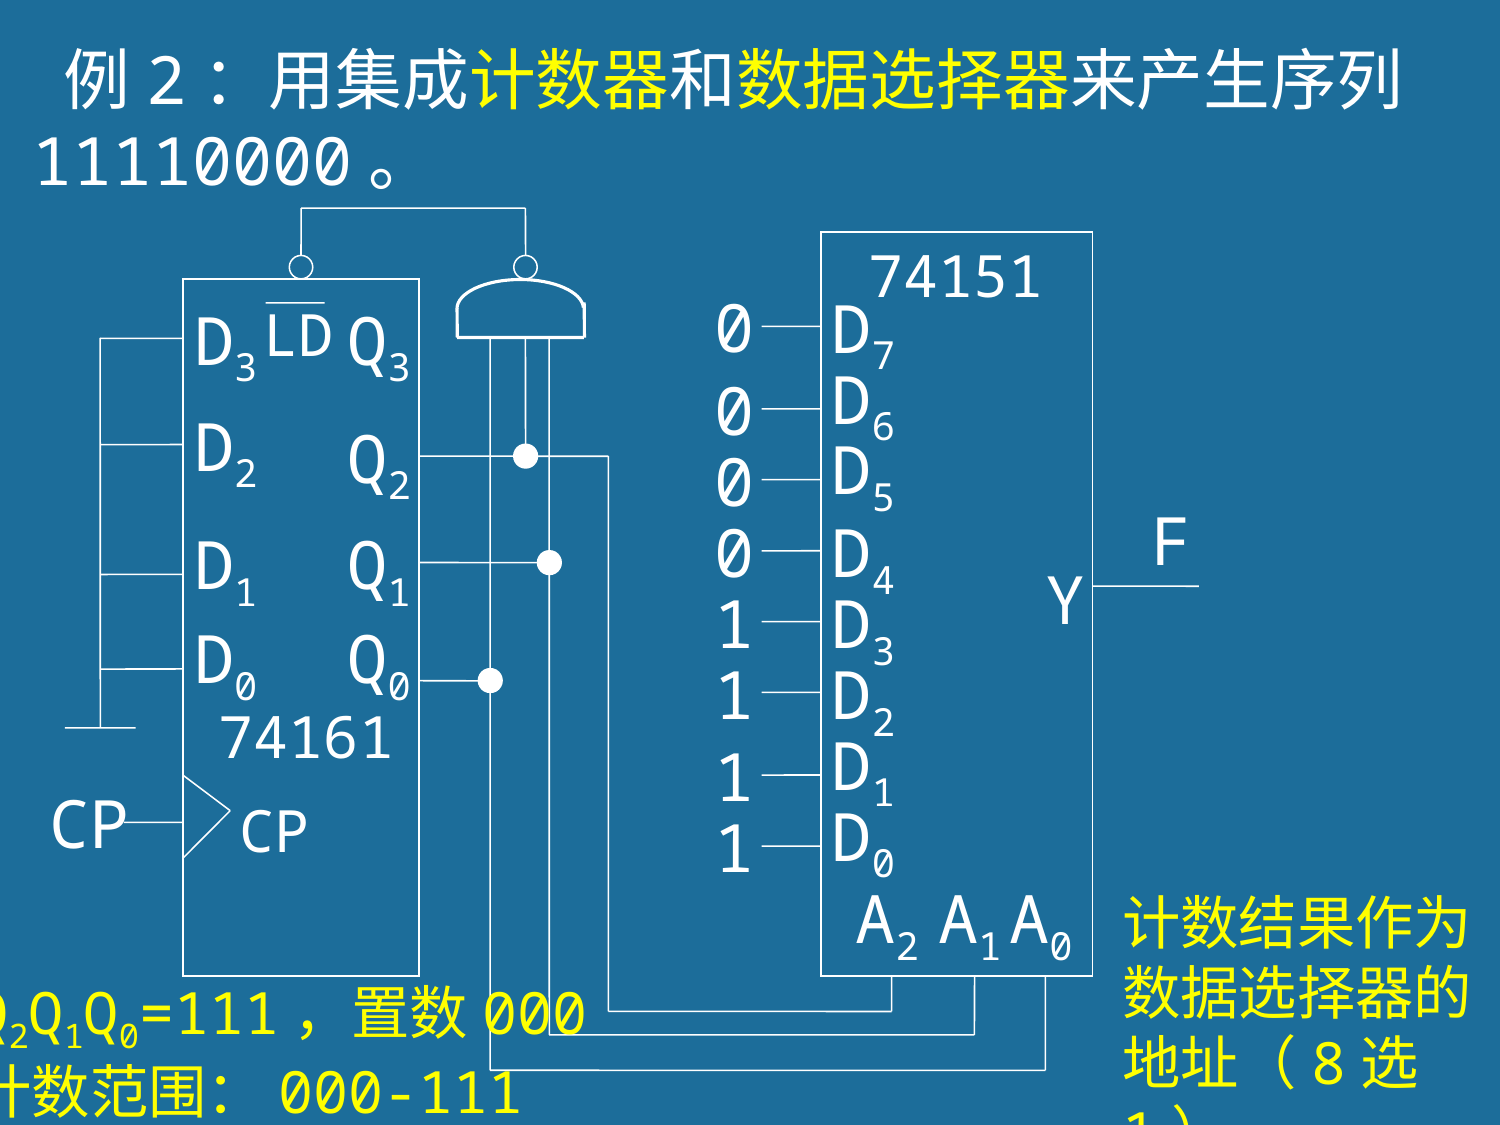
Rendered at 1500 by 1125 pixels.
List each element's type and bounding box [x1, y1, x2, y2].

text_box [0, 207, 1500, 1125]
text_box [17, 30, 1419, 206]
